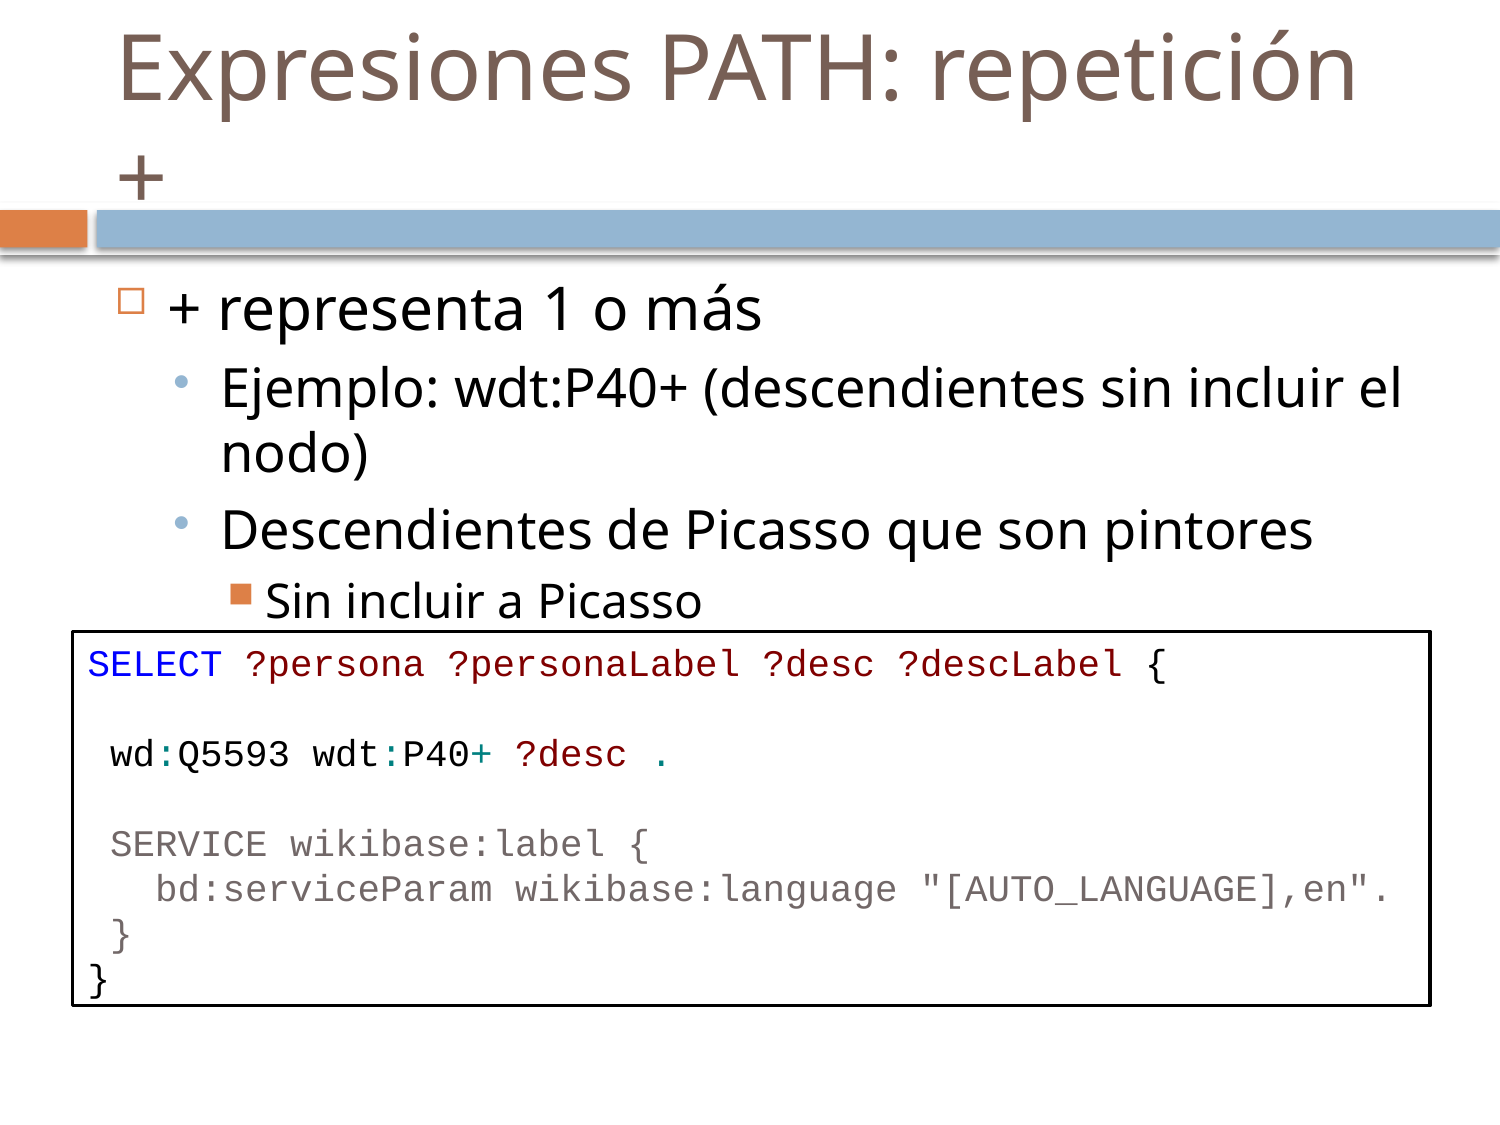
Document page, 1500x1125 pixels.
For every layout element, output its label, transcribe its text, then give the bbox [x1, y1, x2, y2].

list + representa 1 o más Ejemplo: wdt:P40+ (descendientes sin incluir el nodo) Descendientes de Picasso que son pintores Sin incluir a Picasso [100, 262, 1438, 551]
title Expresiones PATH: repetición + [100, 37, 1438, 200]
text_box SELECT ?persona ?personaLabel ?desc ?descLabel { wd:Q5593 wdt:P40+ ?desc . SERVICE wikibase:label { bd:serviceParam wikibase:language "[AUTO_LANGUAGE],en". } } [71, 630, 1432, 1007]
